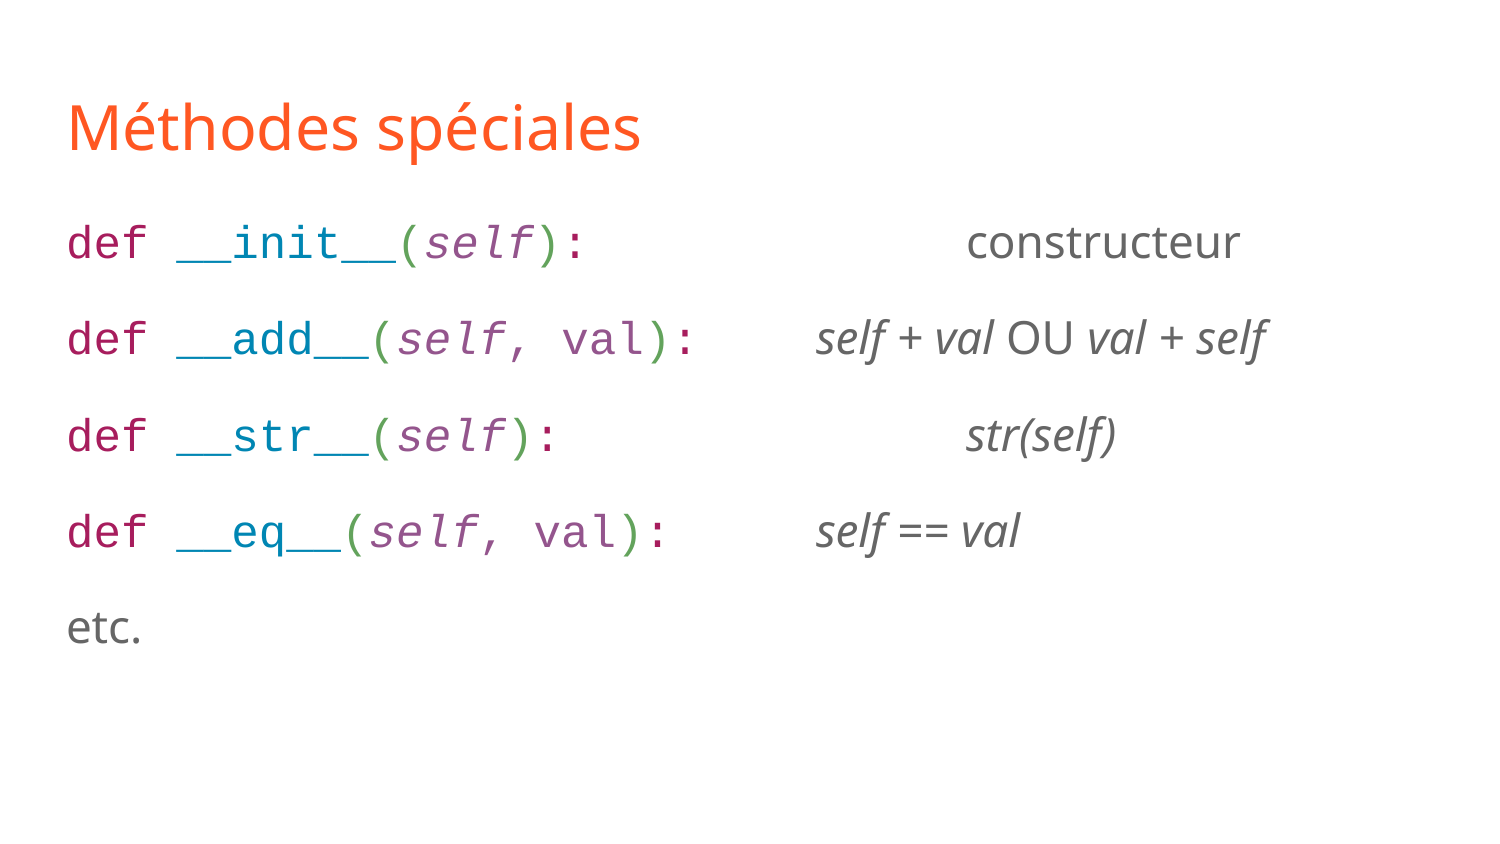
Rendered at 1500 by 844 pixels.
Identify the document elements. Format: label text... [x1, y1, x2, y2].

title Méthodes spéciales [51, 72, 1449, 167]
list def __init__(self): constructeur def __add__(self, val): self + val OU val + self def __str__(self): str(self) def __eq__(self, val): self == val etc. [51, 189, 1449, 750]
